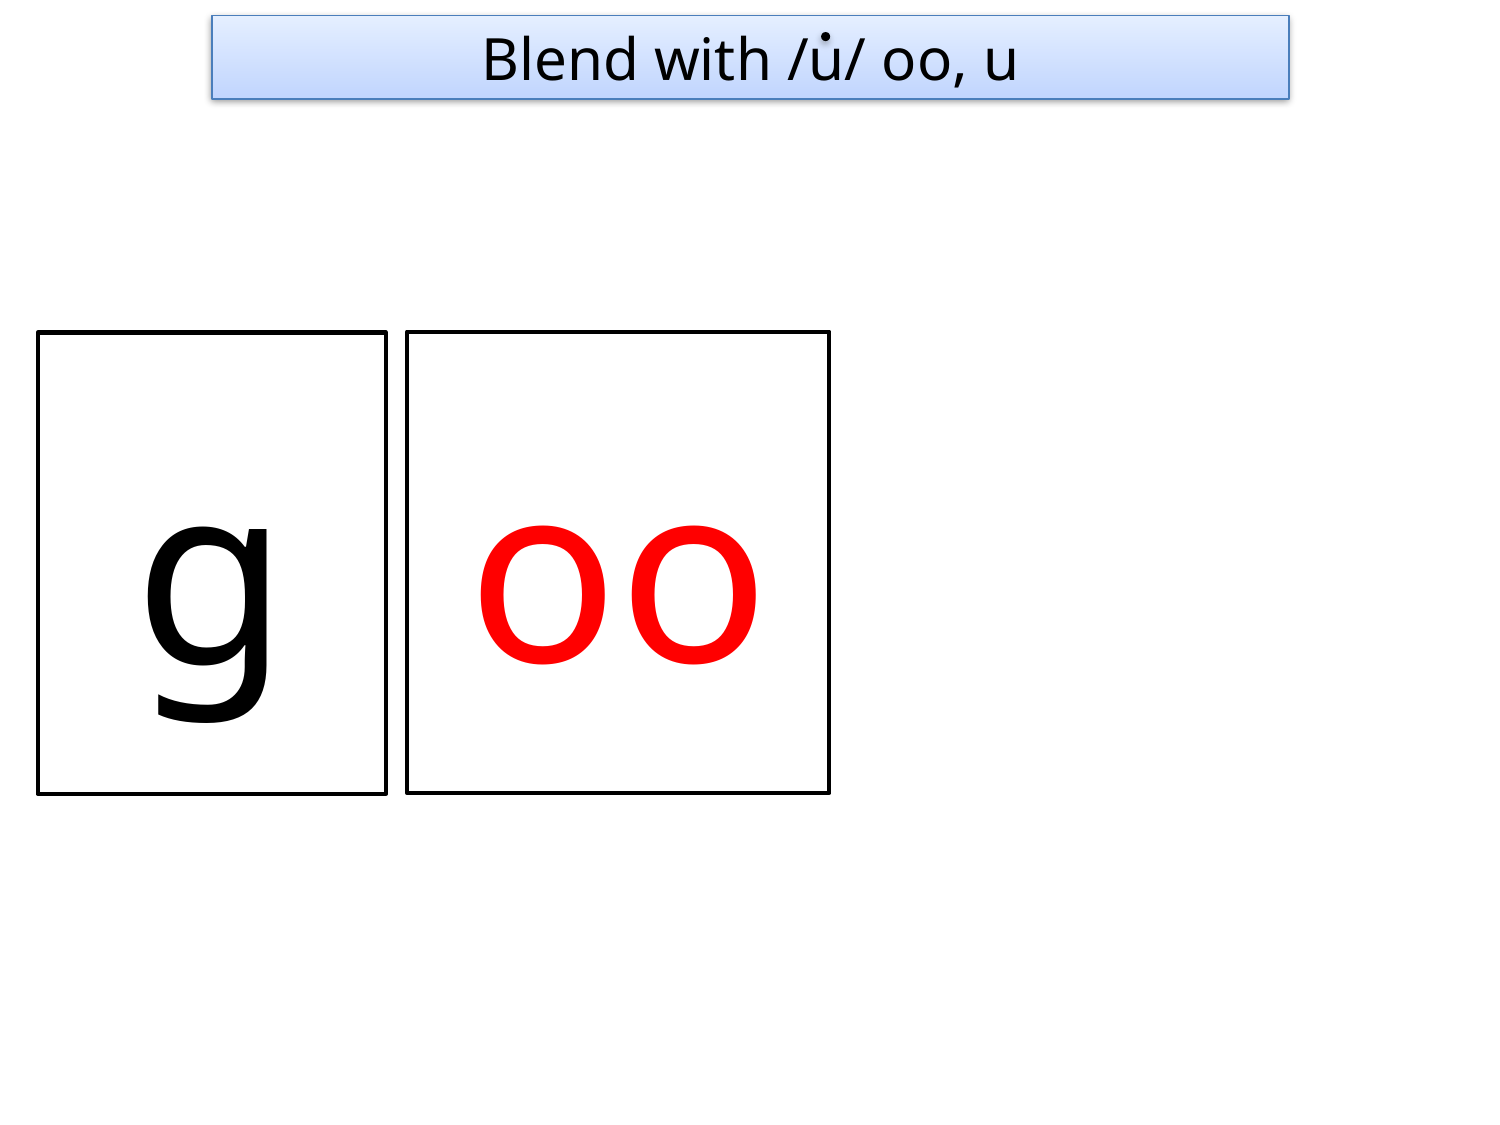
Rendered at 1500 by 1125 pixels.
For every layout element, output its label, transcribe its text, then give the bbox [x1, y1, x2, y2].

text_box [821, 32, 831, 42]
text_box g [36, 330, 388, 796]
text_box oo [405, 330, 831, 795]
text_box Blend with /u/ oo, u [211, 15, 1290, 100]
